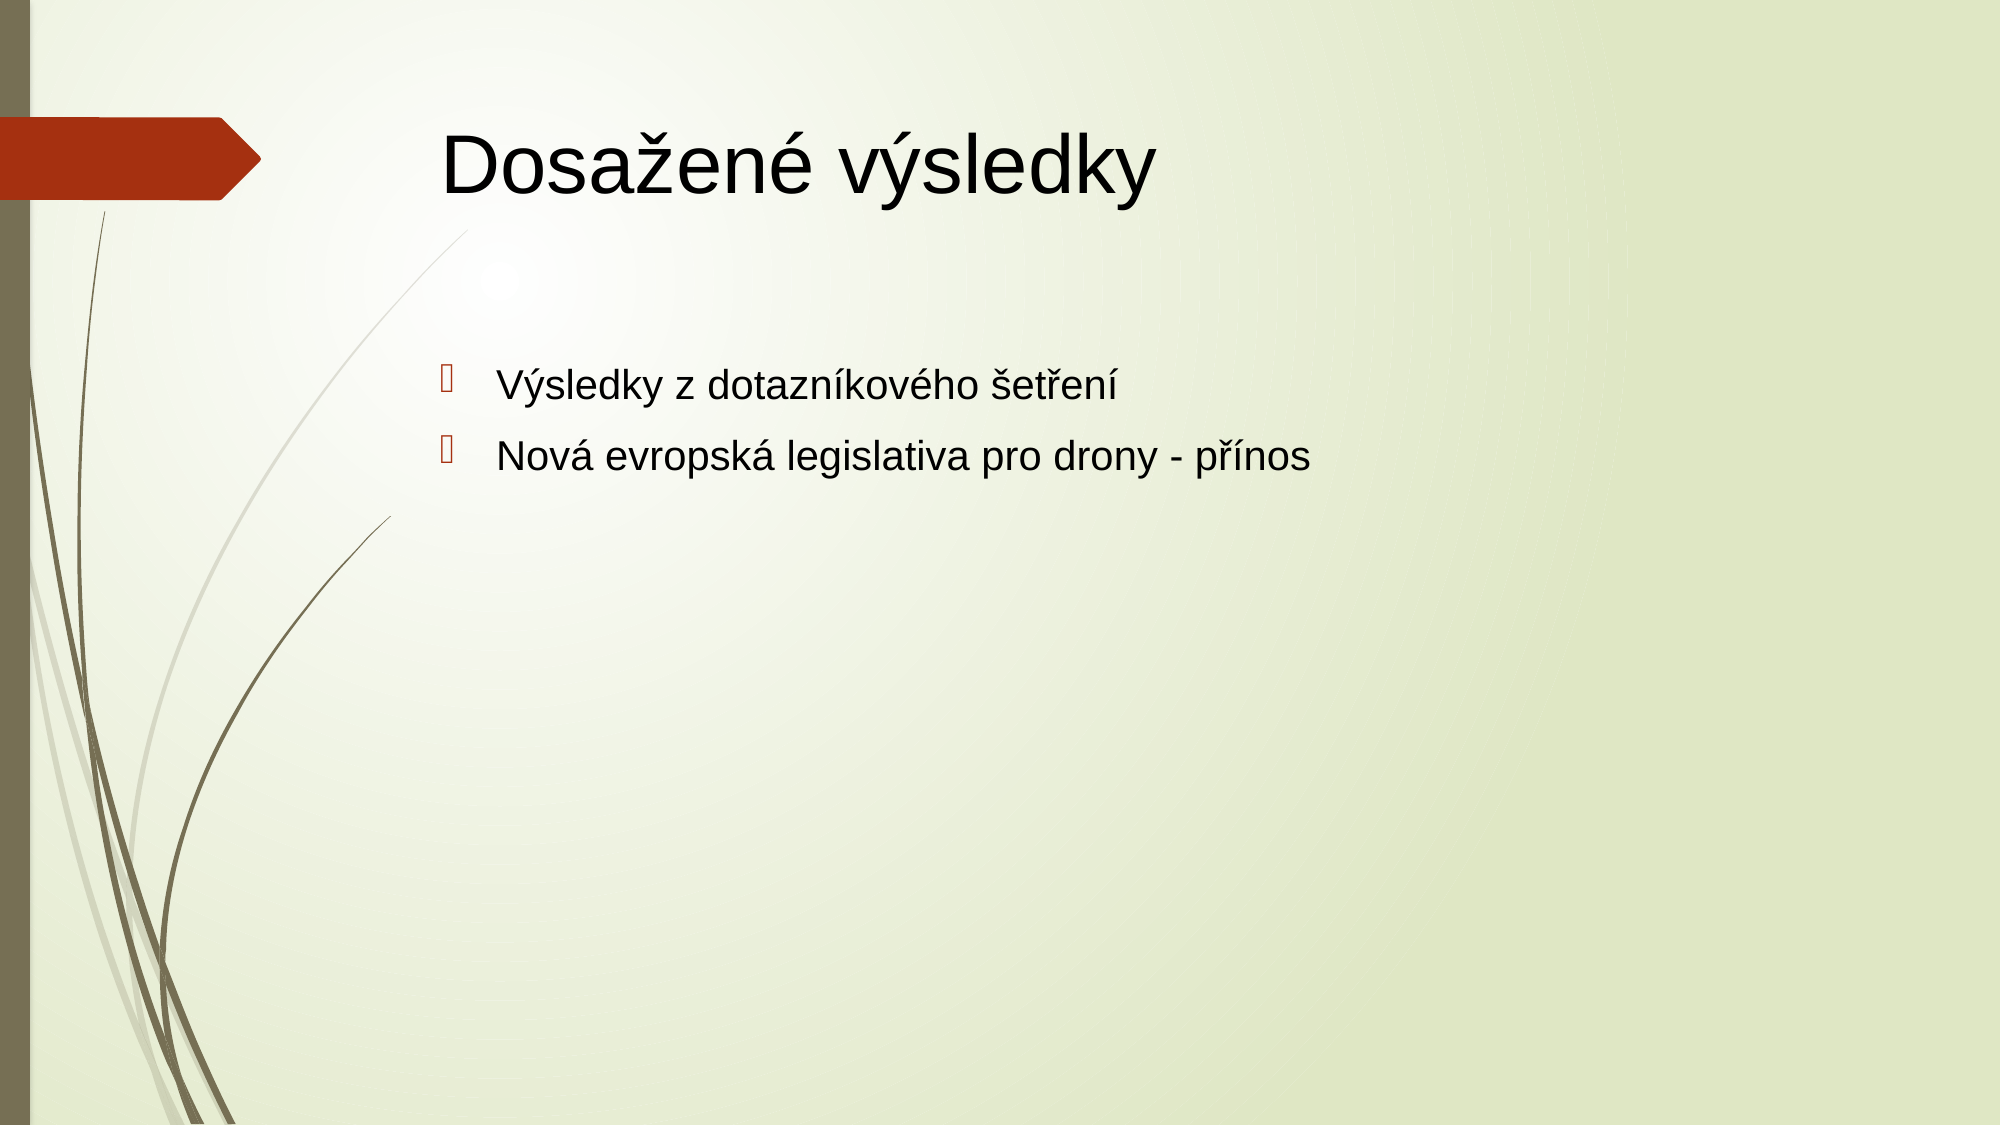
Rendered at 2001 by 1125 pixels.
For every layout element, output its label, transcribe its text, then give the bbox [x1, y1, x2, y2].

list Výsledky z dotazníkového šetření Nová evropská legislativa pro drony - přínos [424, 350, 1888, 970]
title Dosažené výsledky [425, 102, 1888, 313]
